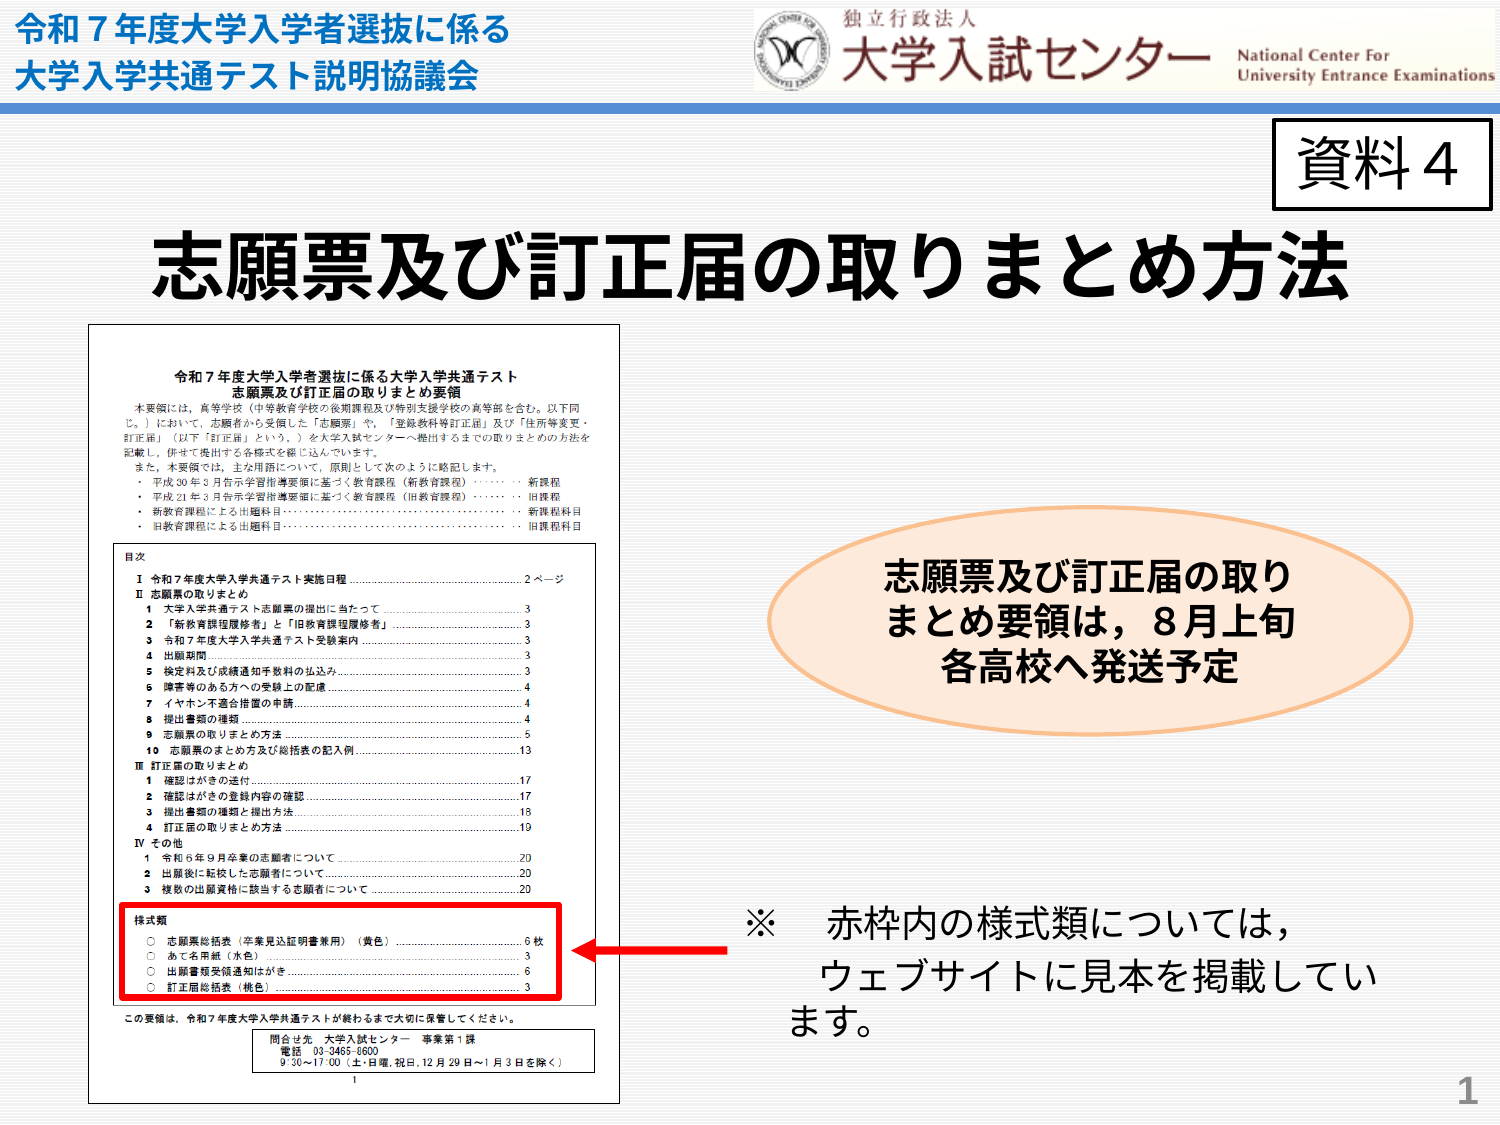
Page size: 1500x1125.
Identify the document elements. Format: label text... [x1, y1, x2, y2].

text_box 志願票及び訂正届の取りまとめ要領は，８月上旬 各高校へ発送予定 [767, 505, 1414, 737]
text_box 令和７年度大学入学者選抜に係る 大学入学共通テスト説明協議会 [0, 0, 707, 103]
slide_number 1 [1144, 1059, 1495, 1120]
text_box 志願票及び訂正届の取りまとめ方法 [58, 212, 1441, 322]
text_box ※ 赤枠内の様式類については， ウェブサイトに見本を掲載しています。 [727, 892, 1416, 1051]
picture [88, 324, 620, 1105]
text_box 資料４ [1273, 120, 1492, 210]
picture [754, 8, 1495, 91]
